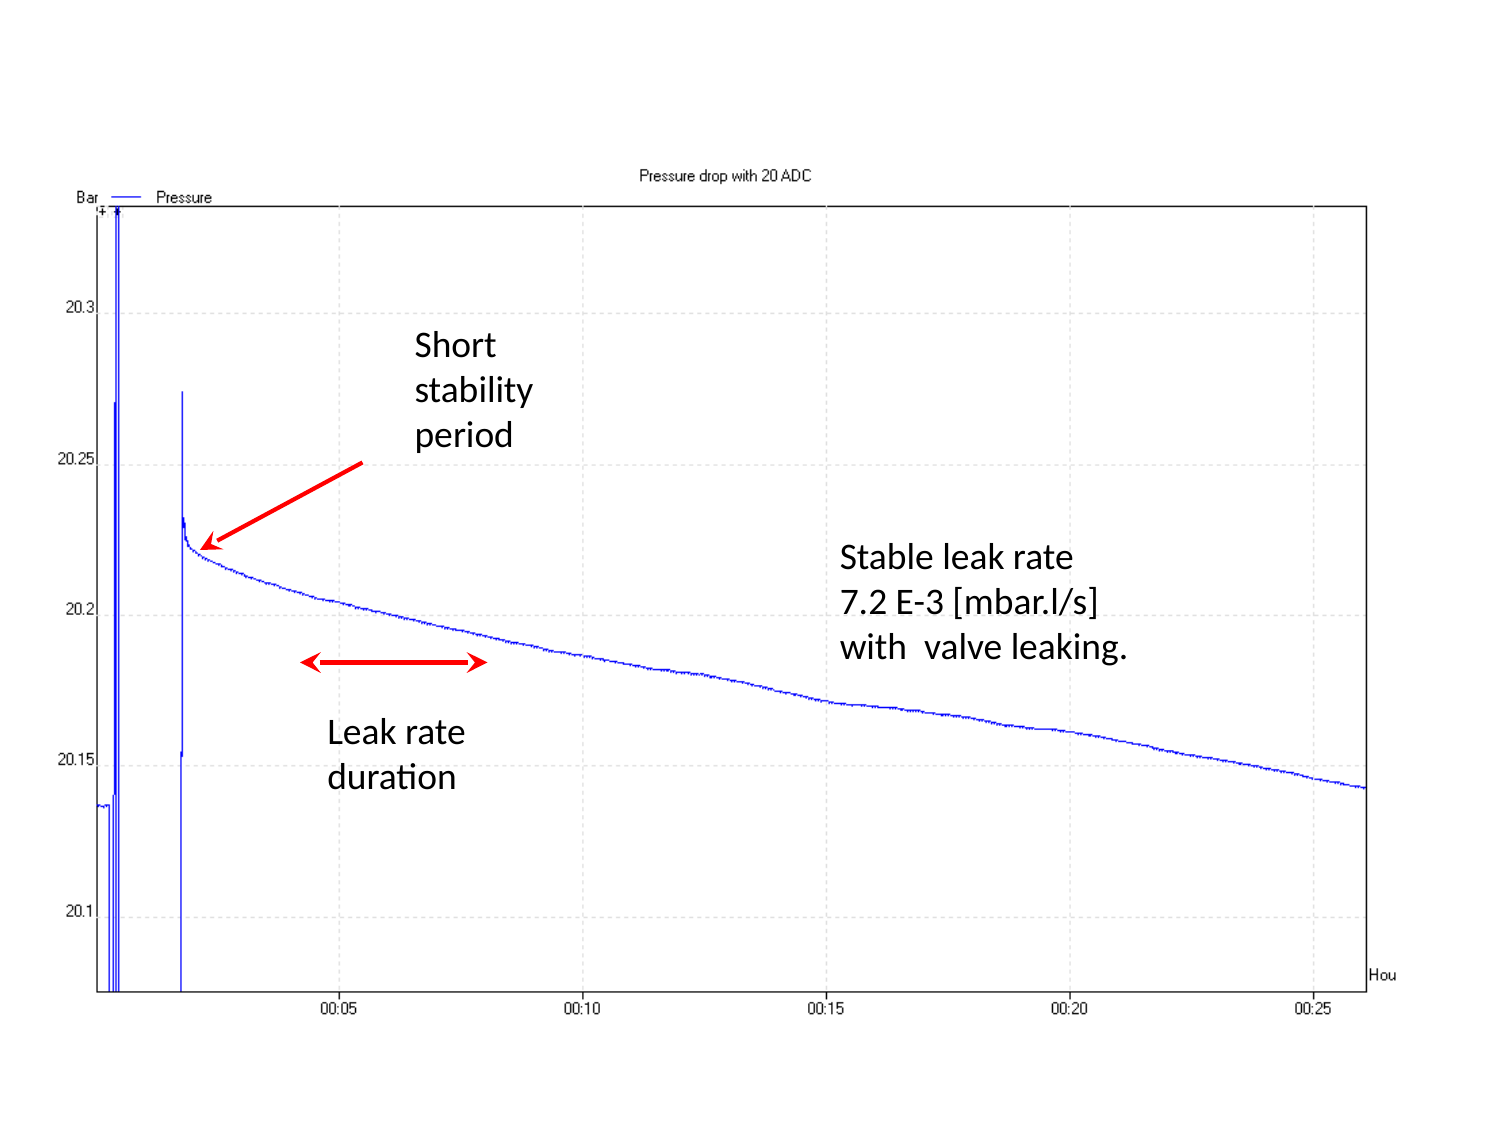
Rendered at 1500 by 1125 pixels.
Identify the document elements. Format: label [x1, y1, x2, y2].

picture [37, 149, 1416, 1028]
text_box [199, 462, 363, 551]
